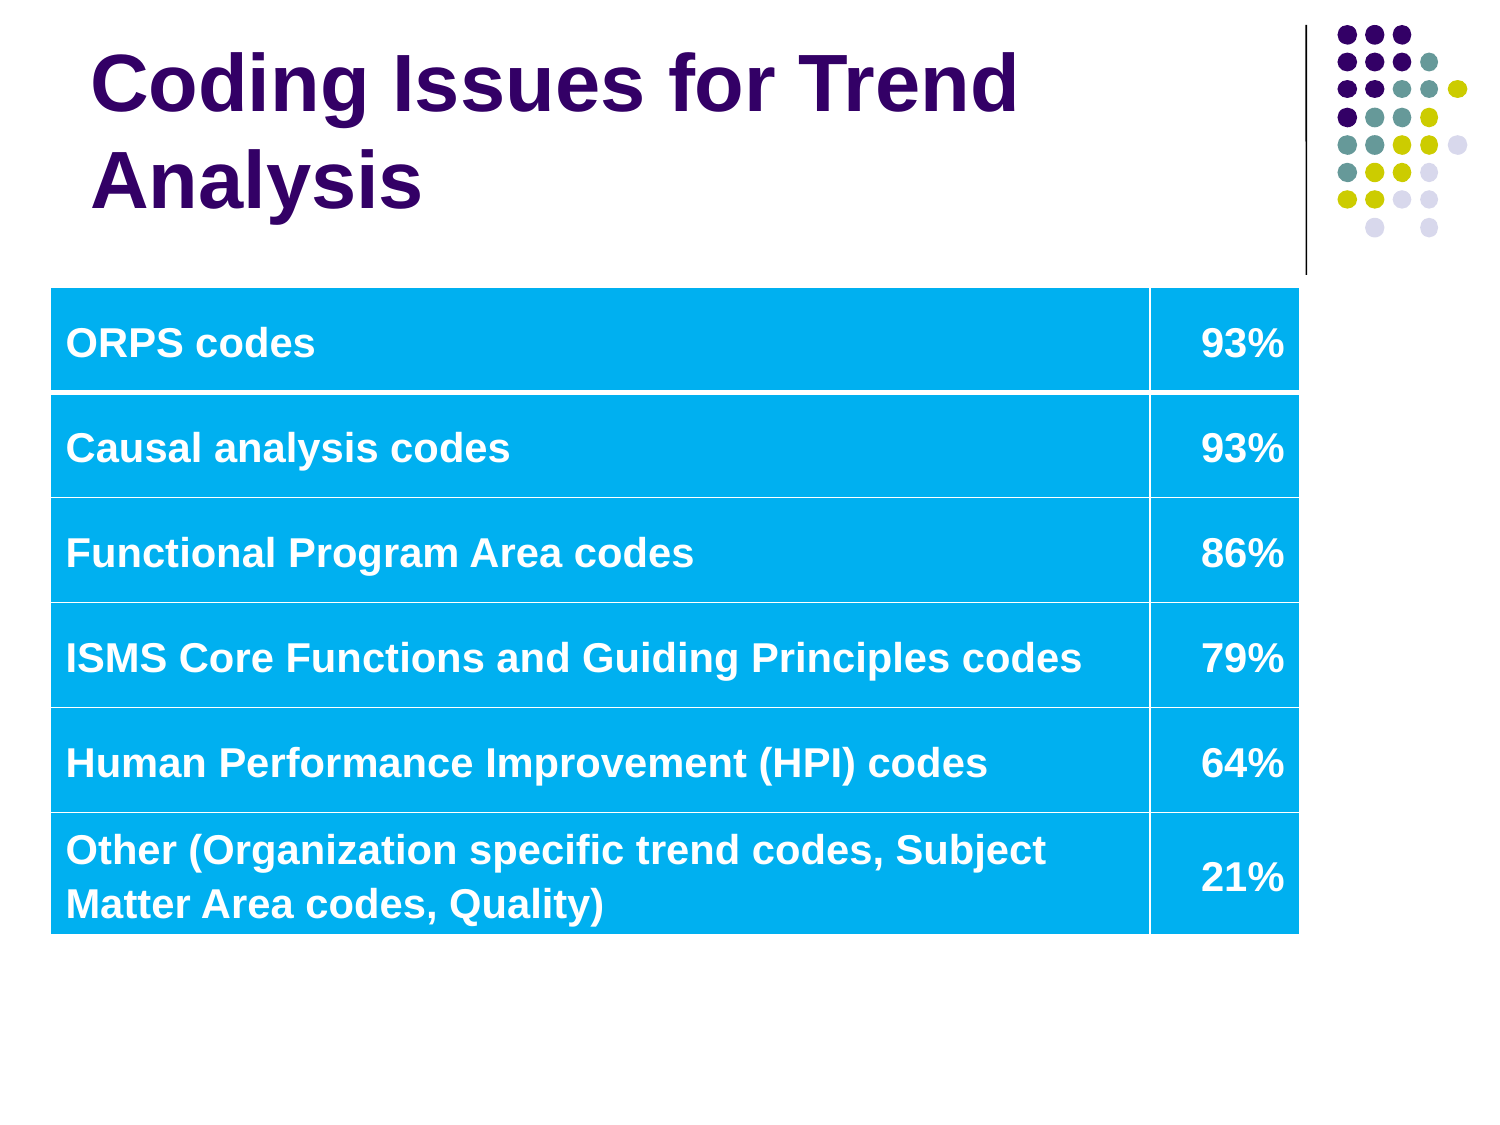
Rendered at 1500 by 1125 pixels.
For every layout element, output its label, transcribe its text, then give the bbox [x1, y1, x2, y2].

table_cell 79% [1151, 603, 1299, 707]
table_cell 86% [1151, 498, 1299, 602]
table_cell 93% [1151, 395, 1299, 497]
table_cell Human Performance Improvement (HPI) codes [51, 708, 1149, 812]
table_cell 64% [1151, 708, 1299, 812]
table_header 93% [1151, 288, 1299, 390]
table_cell ISMS Core Functions and Guiding Principles codes [51, 603, 1149, 707]
table_cell Other (Organization specific trend codes, Subject Matter Area codes, Quality) [51, 813, 1149, 934]
table_cell 21% [1151, 813, 1299, 934]
table_cell Causal analysis codes [51, 395, 1149, 497]
table_cell Functional Program Area codes [51, 498, 1149, 602]
table_header ORPS codes [51, 288, 1149, 390]
title Coding Issues for Trend Analysis [74, 19, 1313, 233]
